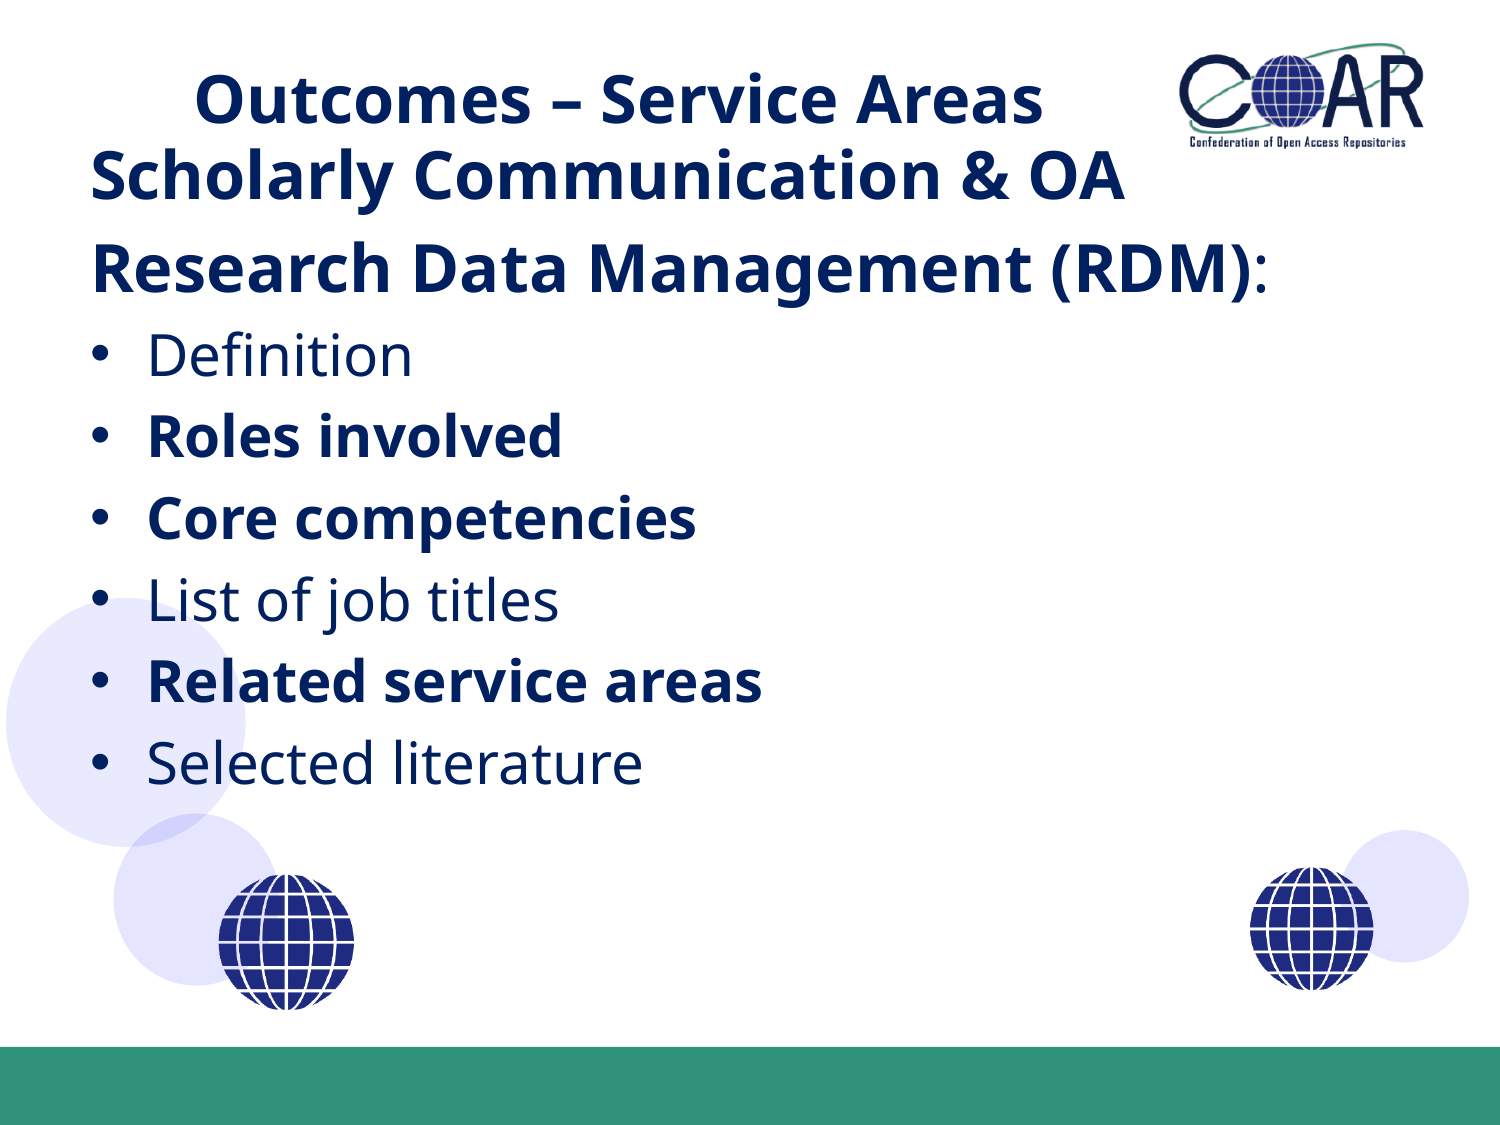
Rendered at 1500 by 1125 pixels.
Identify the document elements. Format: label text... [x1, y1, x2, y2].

picture [1245, 864, 1376, 992]
picture [213, 871, 357, 1012]
picture [1178, 42, 1424, 125]
list Scholarly Communication & OA Research Data Management (RDM): Definition Roles involved Core competencies List of job titles Related service areas Selected literature [75, 125, 1424, 850]
title Outcomes – Service Areas [75, 45, 1164, 125]
